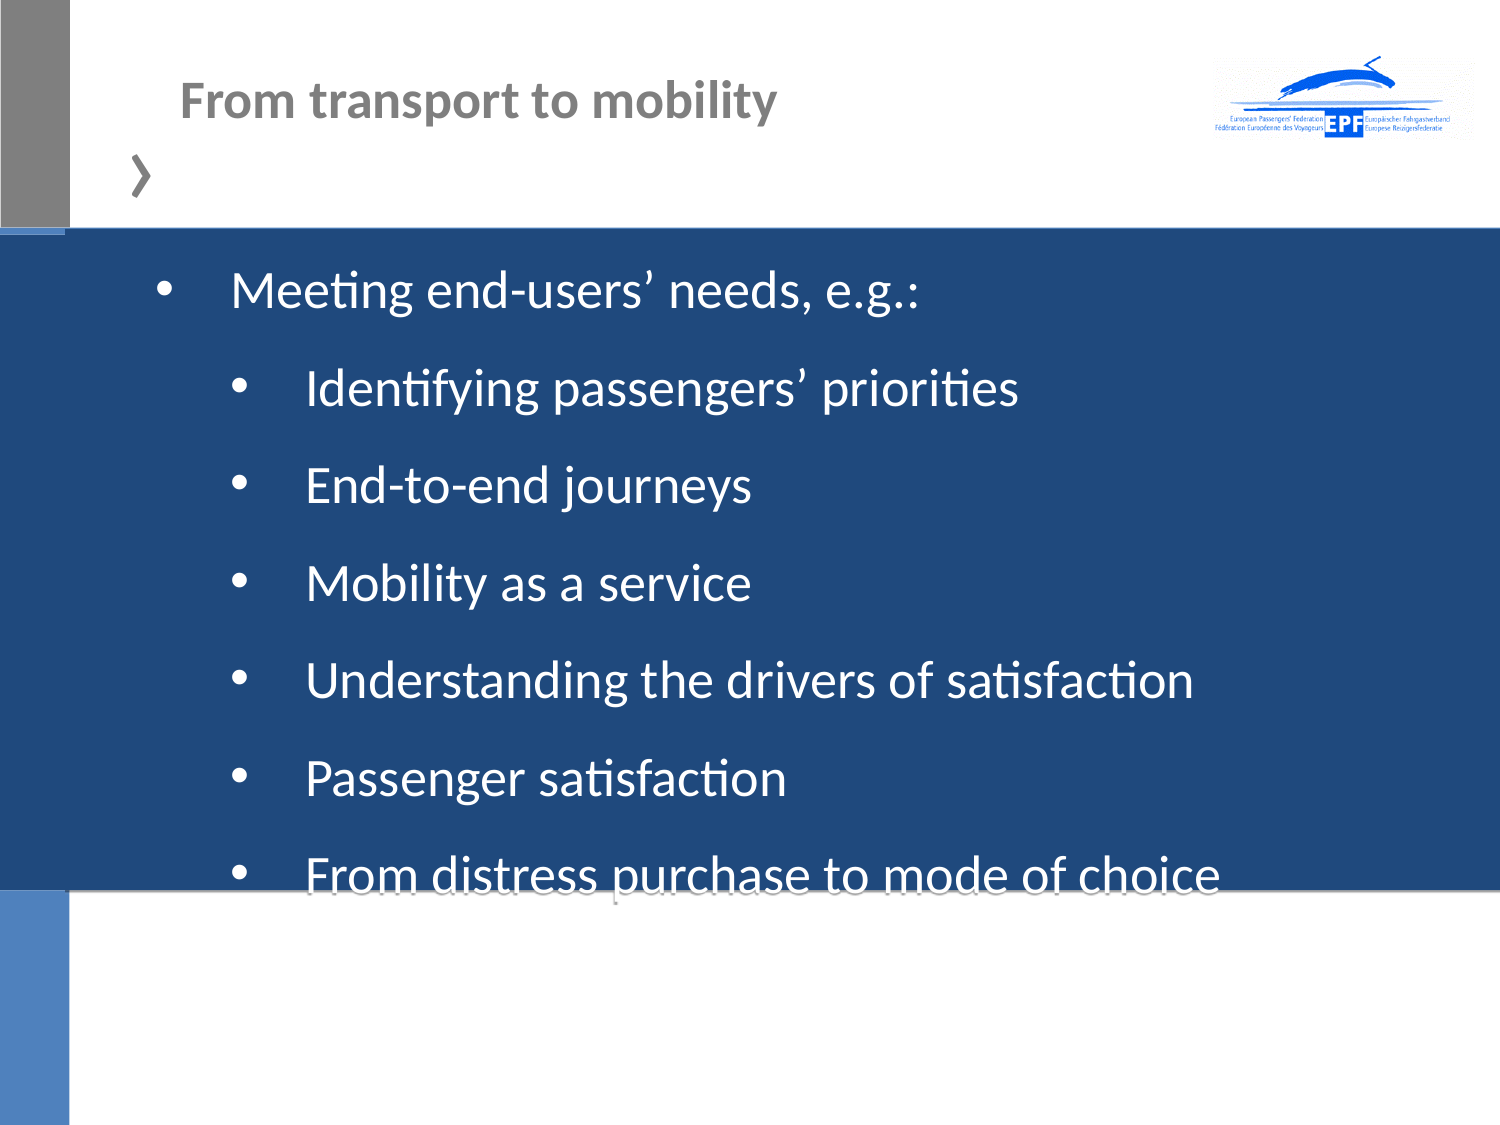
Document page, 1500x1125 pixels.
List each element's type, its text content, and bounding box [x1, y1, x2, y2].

text_box Meeting end-users’ needs, e.g.: Identifying passengers’ priorities End-to-end journeys Mobility as a service Understanding the drivers of satisfaction Passenger satisfaction From distress purchase to mode of choice [65, 228, 1500, 891]
title From transport to mobility [165, 20, 1130, 172]
picture [1211, 53, 1476, 140]
